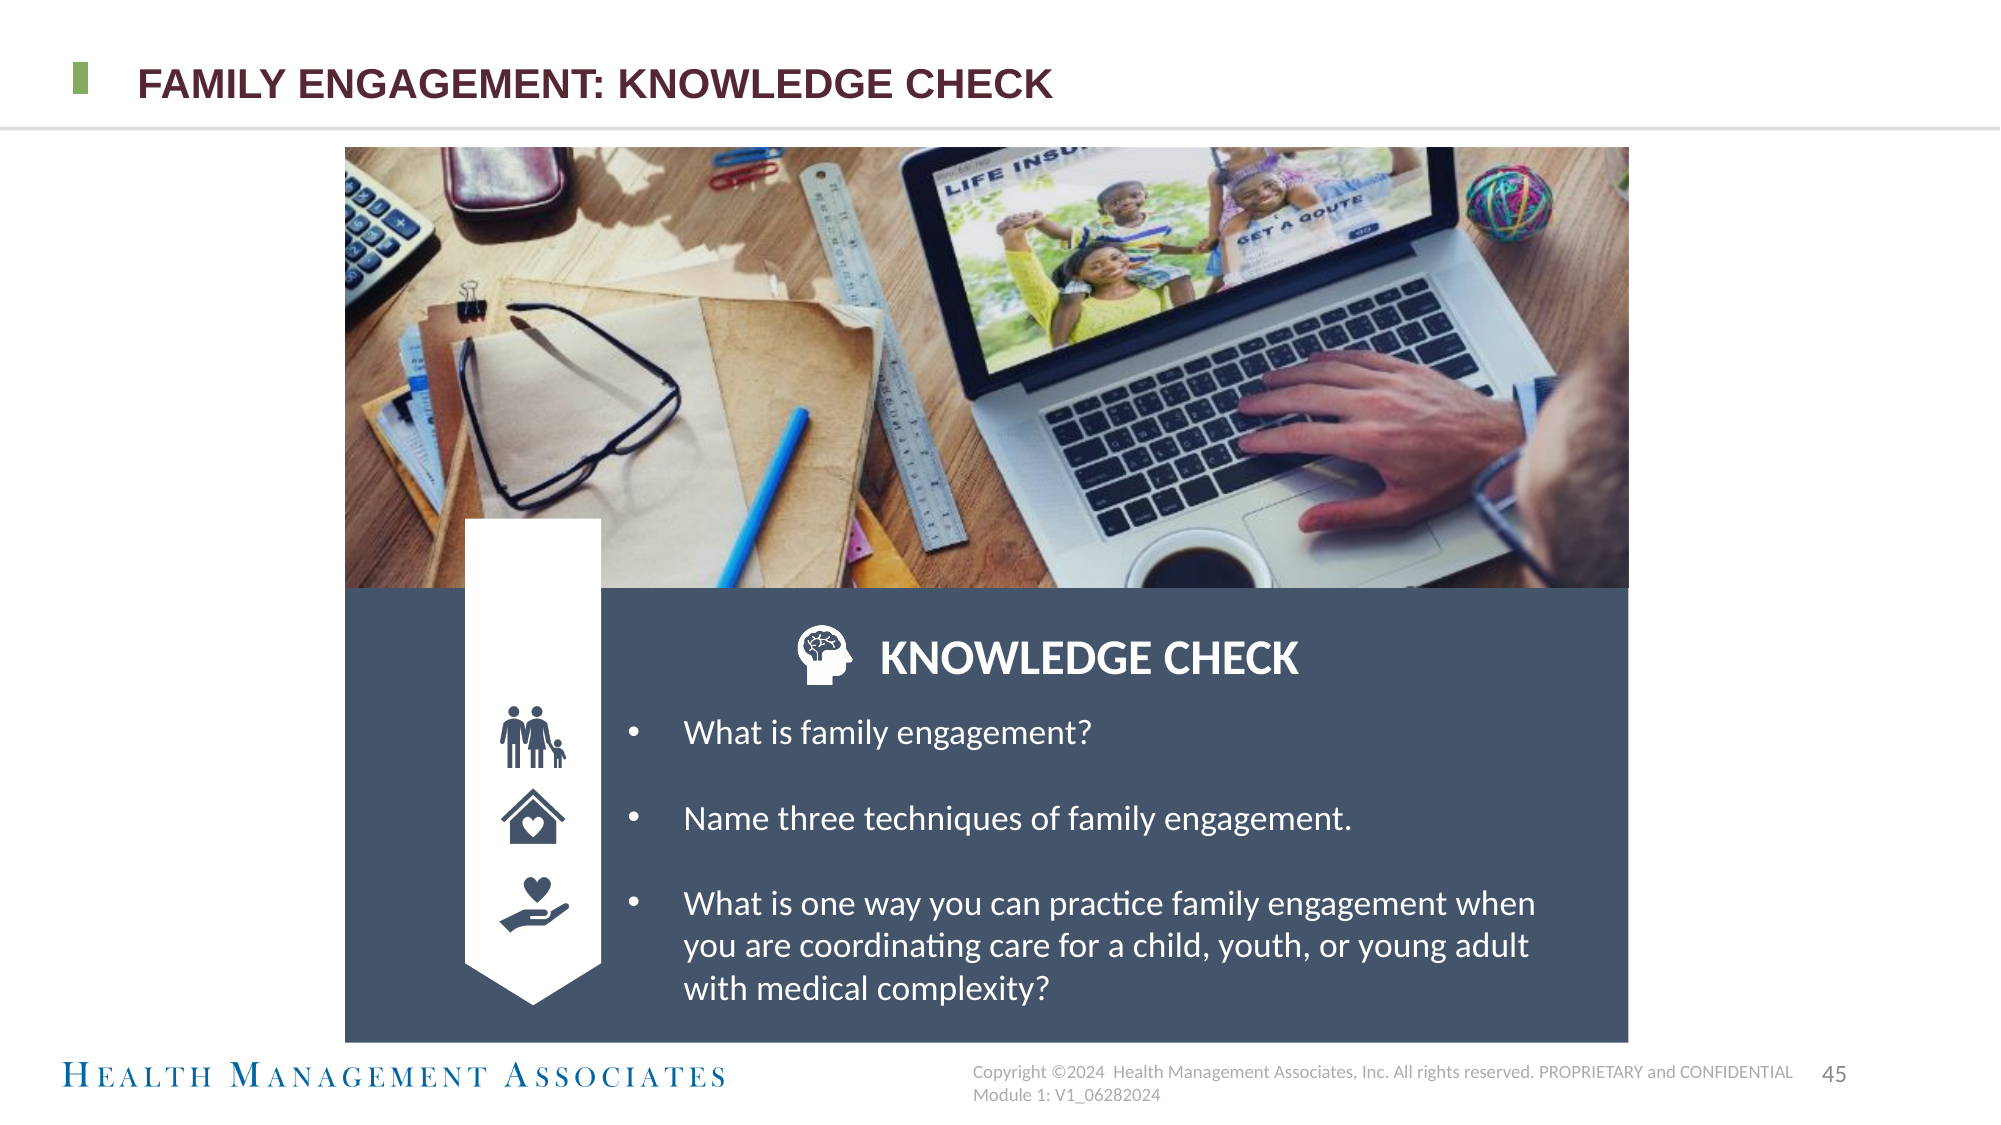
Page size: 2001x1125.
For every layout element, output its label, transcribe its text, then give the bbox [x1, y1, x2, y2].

text_box [344, 588, 1629, 1044]
text_box [465, 588, 602, 1006]
slide_number 45 [1412, 1042, 1863, 1103]
picture [496, 779, 570, 853]
picture [342, 147, 1629, 588]
title FAMILY ENGAGEMENT: KNOWLEDGE CHECK [137, 62, 1863, 108]
picture [62, 1062, 612, 1087]
text_box KNOWLEDGE CHECK What is family engagement? Name three techniques of family engagement. What is one way you can practice family engagement when you are coordinating care for a child, youth, or young adult with medical complexity? [612, 611, 1568, 1125]
picture [496, 866, 572, 942]
picture [786, 619, 864, 691]
picture [496, 700, 570, 774]
